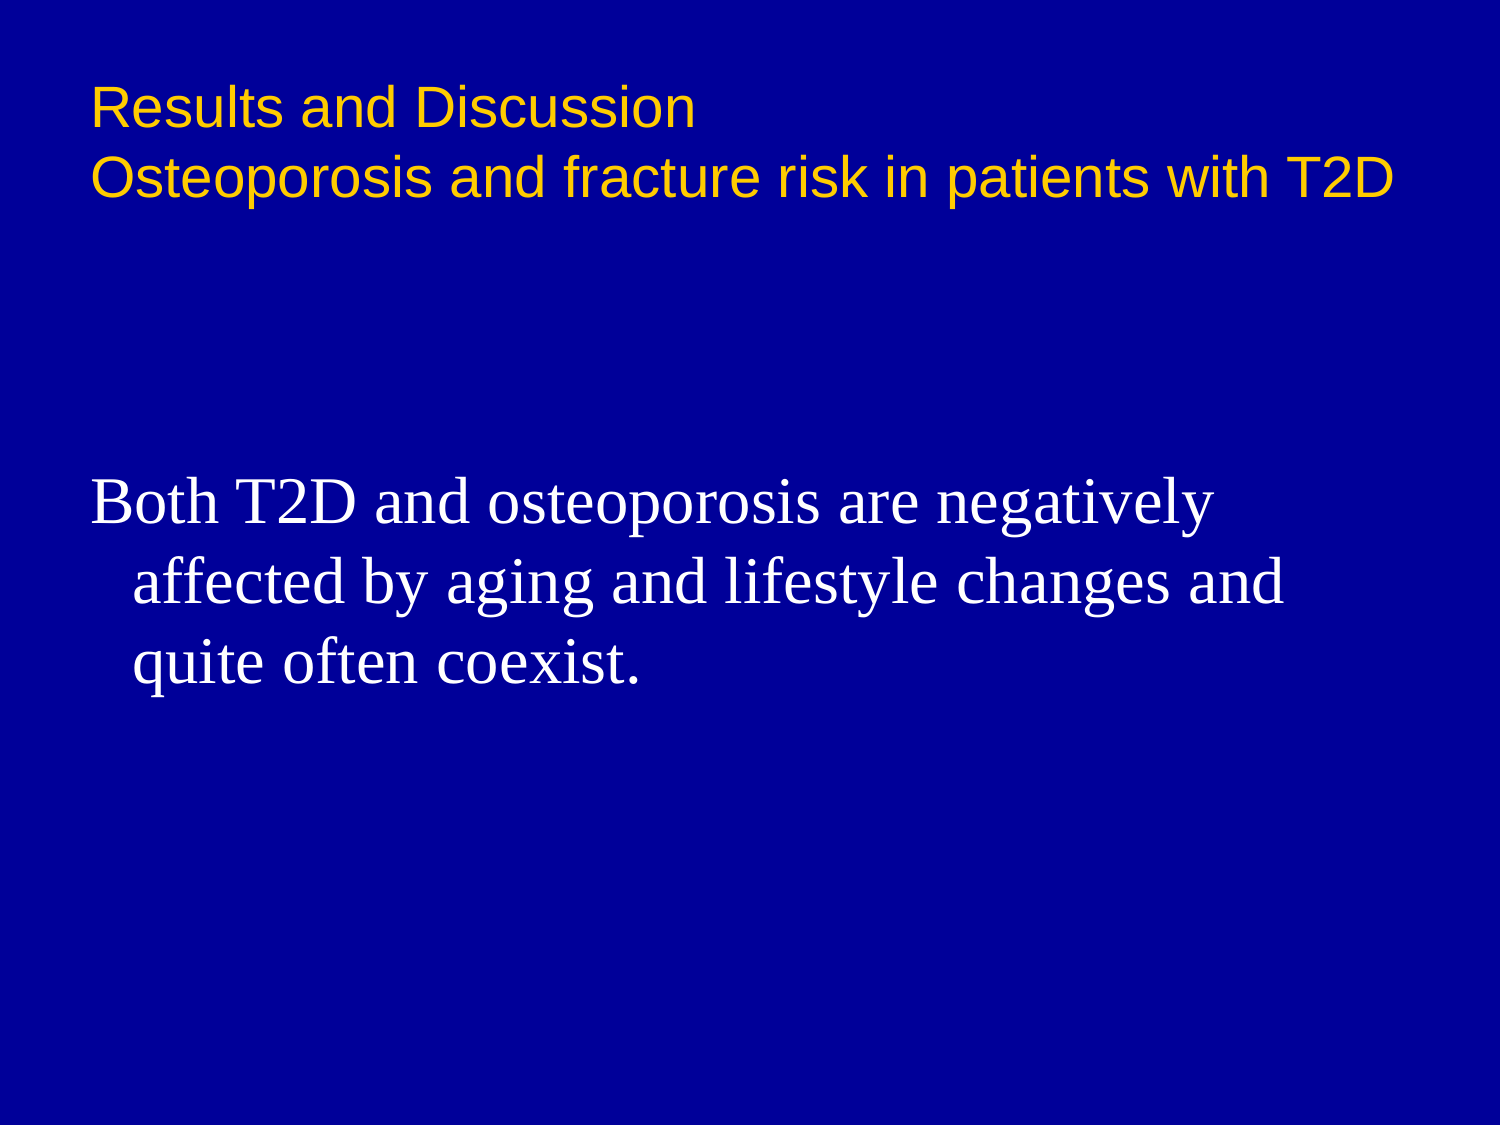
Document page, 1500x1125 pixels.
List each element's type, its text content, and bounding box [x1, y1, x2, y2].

list Both T2D and osteoporosis are negatively affected by aging and lifestyle changes and quite often coexist. [75, 262, 1425, 1005]
title Results and Discussion Osteoporosis and fracture risk in patients with T2D [75, 45, 1425, 233]
